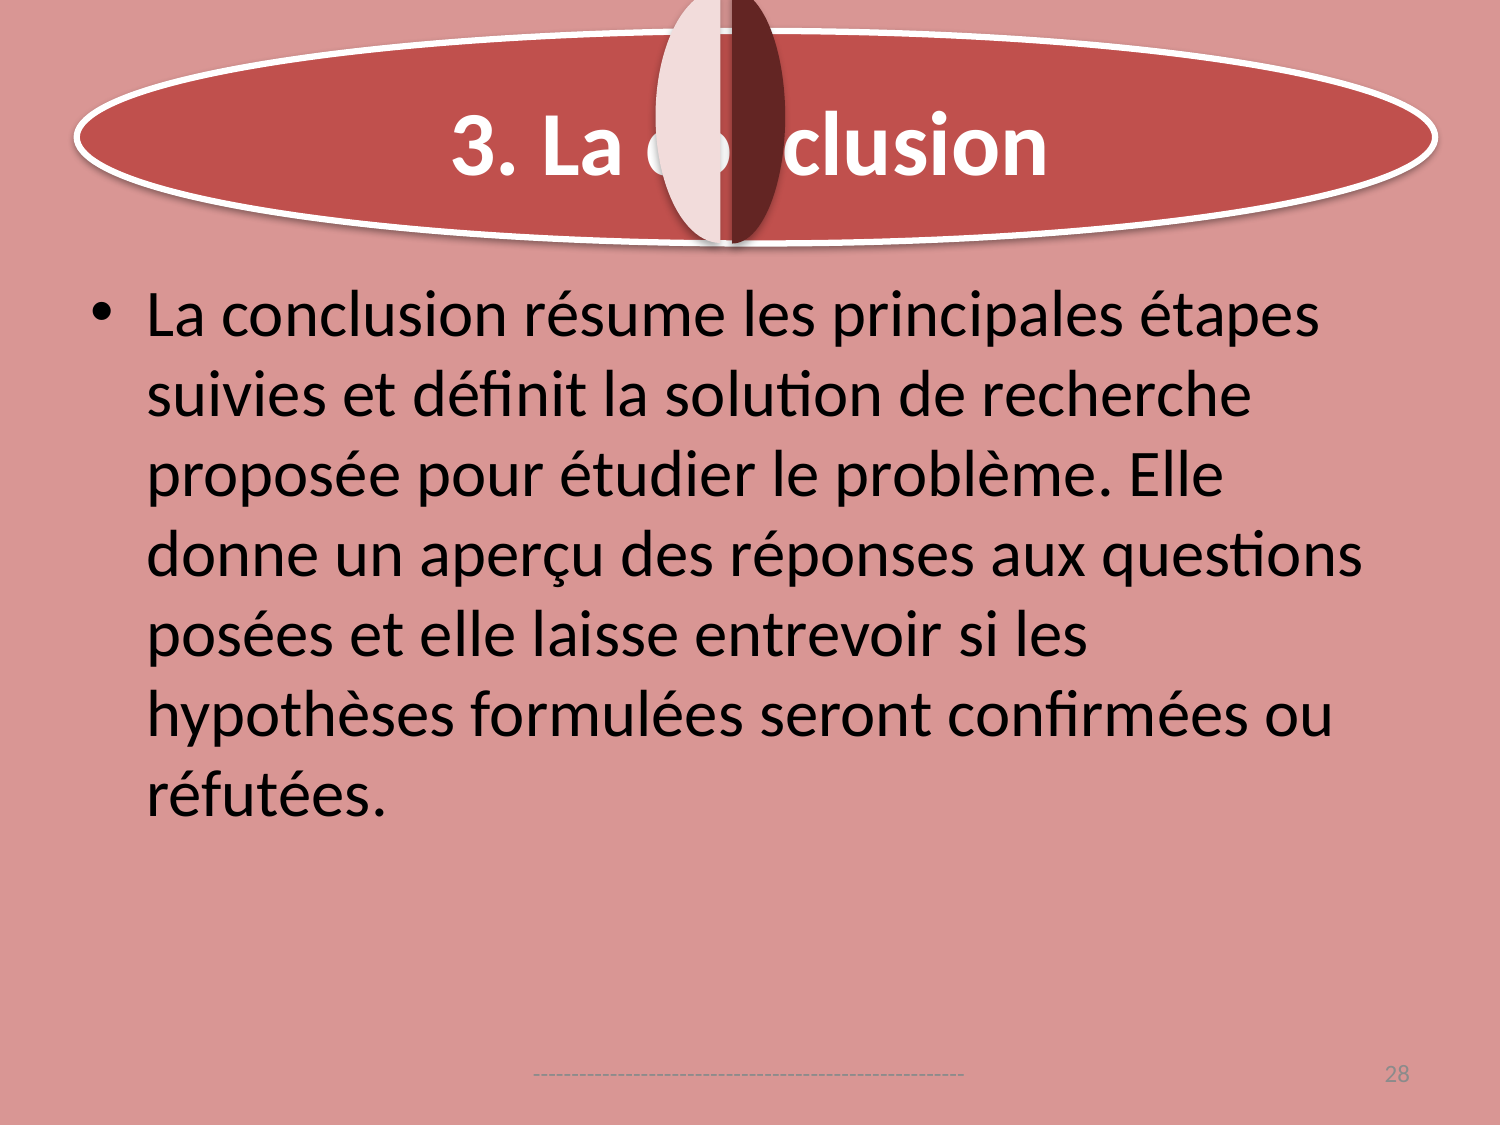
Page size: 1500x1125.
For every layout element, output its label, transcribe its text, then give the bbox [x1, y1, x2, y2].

text_box [773, 27, 1128, 45]
title 3. La conclusion [75, 45, 681, 233]
text_box [754, 233, 1089, 247]
slide_number 28 [1074, 1042, 1425, 1103]
footer -------------------------------------------------------- [512, 1042, 988, 1103]
list La conclusion résume les principales étapes suivies et définit la solution de recherche proposée pour étudier le problème. Elle donne un aperçu des réponses aux questions posées et elle laisse entrevoir si les hypothèses formulées seront confirmées ou réfutées. [75, 262, 1425, 1005]
text_box [384, 28, 669, 45]
text_box [423, 233, 695, 247]
text_box [732, 0, 786, 244]
text_box [1425, 114, 1439, 160]
title 3. La conclusion [766, 45, 1425, 233]
text_box [655, 0, 721, 243]
